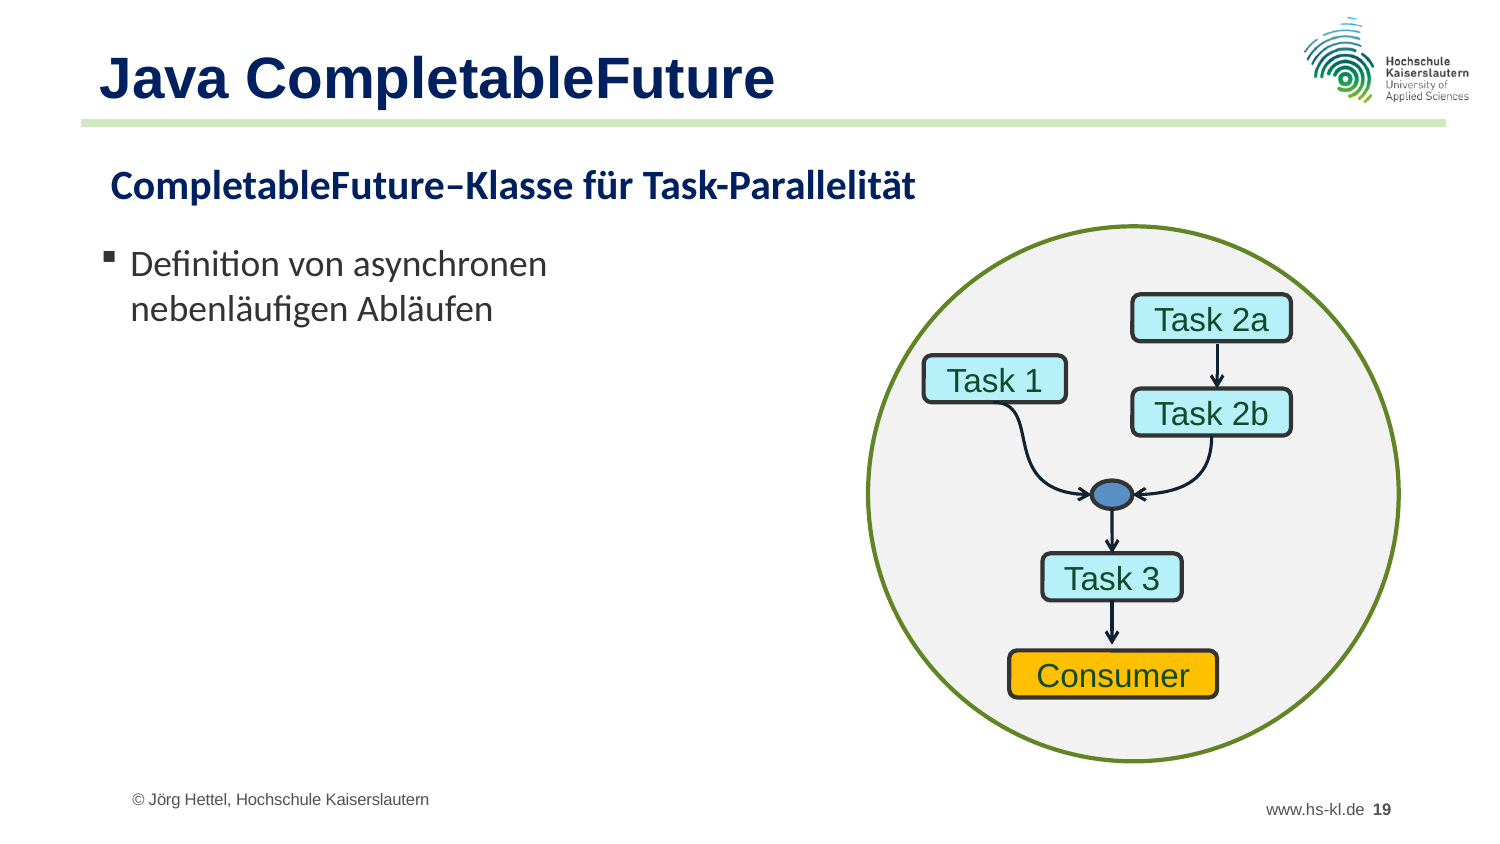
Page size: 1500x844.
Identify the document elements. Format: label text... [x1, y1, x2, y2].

list CompletableFuture–Klasse für Task-Parallelität Definition von asynchronen nebenläufigen Abläufen [85, 147, 1373, 545]
picture [1304, 17, 1469, 103]
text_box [995, 399, 1089, 498]
text_box [1092, 478, 1135, 511]
footer © Jörg Hettel, Hochschule Kaiserslautern [117, 787, 662, 810]
text_box Task 2a [1130, 292, 1294, 344]
title Java CompletableFuture [93, 35, 1375, 121]
text_box Task 2b [1130, 386, 1294, 438]
text_box Task 3 [1040, 551, 1184, 603]
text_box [1142, 425, 1202, 506]
text_box Task 1 [921, 353, 1069, 405]
text_box [870, 374, 1401, 764]
text_box Consumer [1007, 648, 1220, 700]
